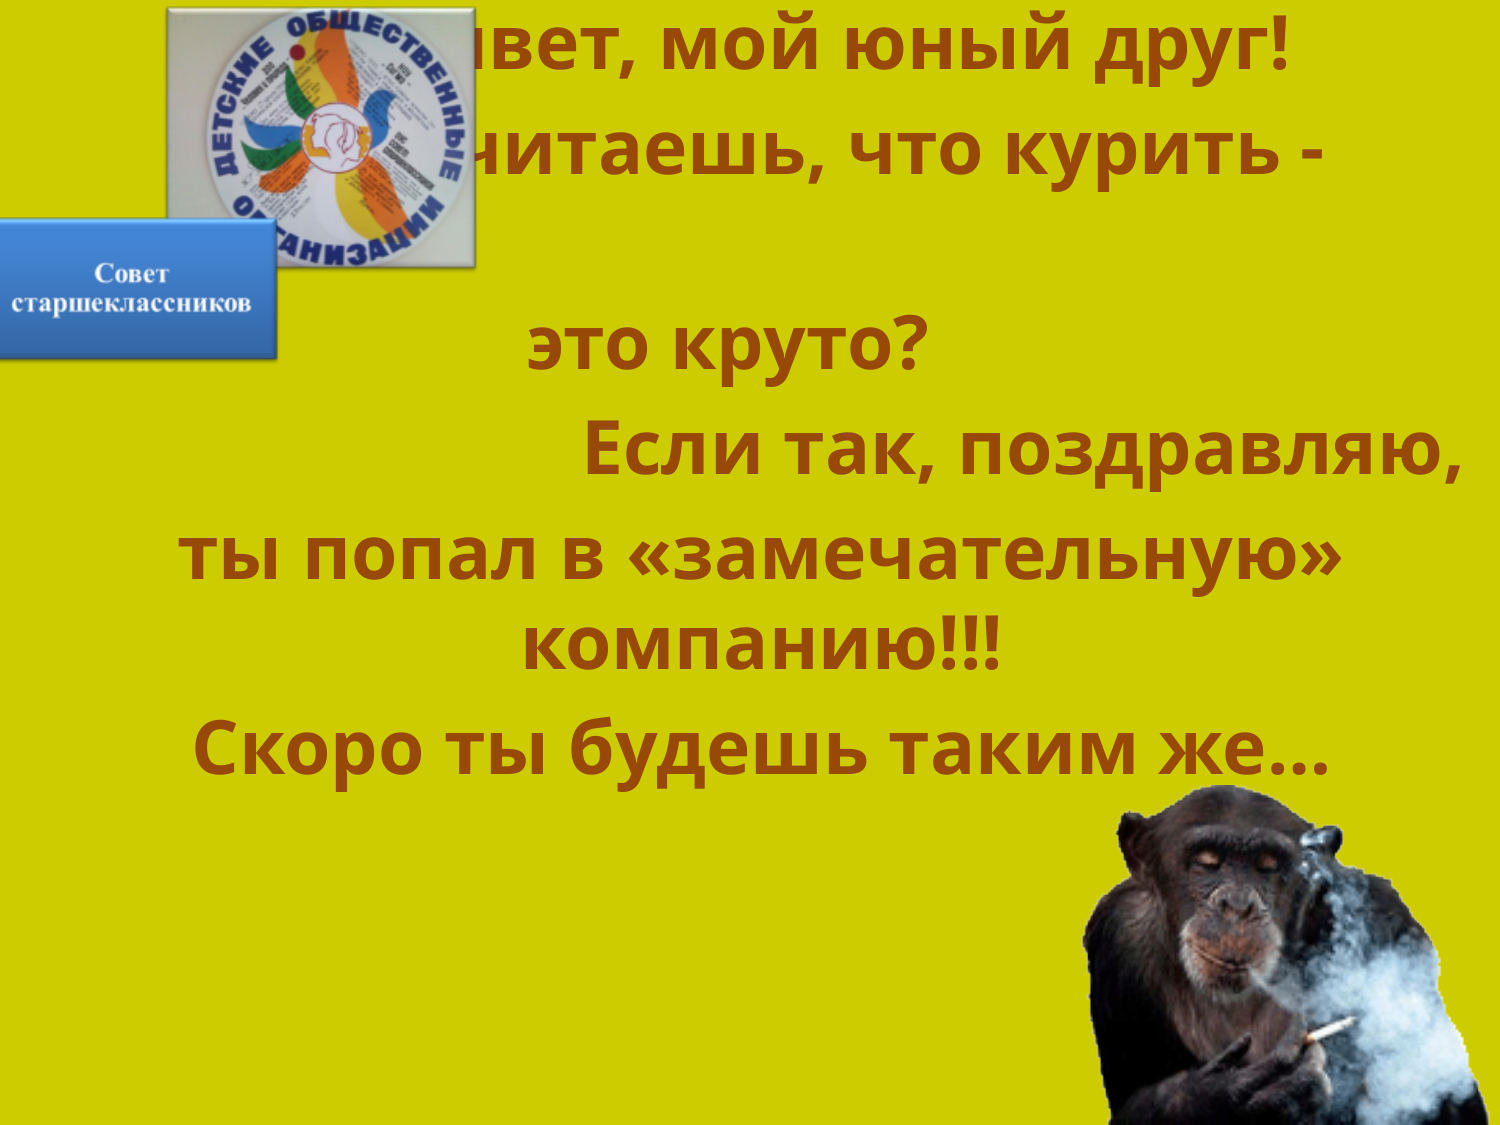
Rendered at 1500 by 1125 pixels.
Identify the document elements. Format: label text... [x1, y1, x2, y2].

picture [1065, 784, 1500, 1125]
list Привет, мой юный друг! Ты считаешь, что курить - это круто? Если так, поздравляю, ты попал в «замечательную» компанию!!! Скоро ты будешь таким же… [23, 550, 1500, 797]
picture [0, 0, 498, 372]
